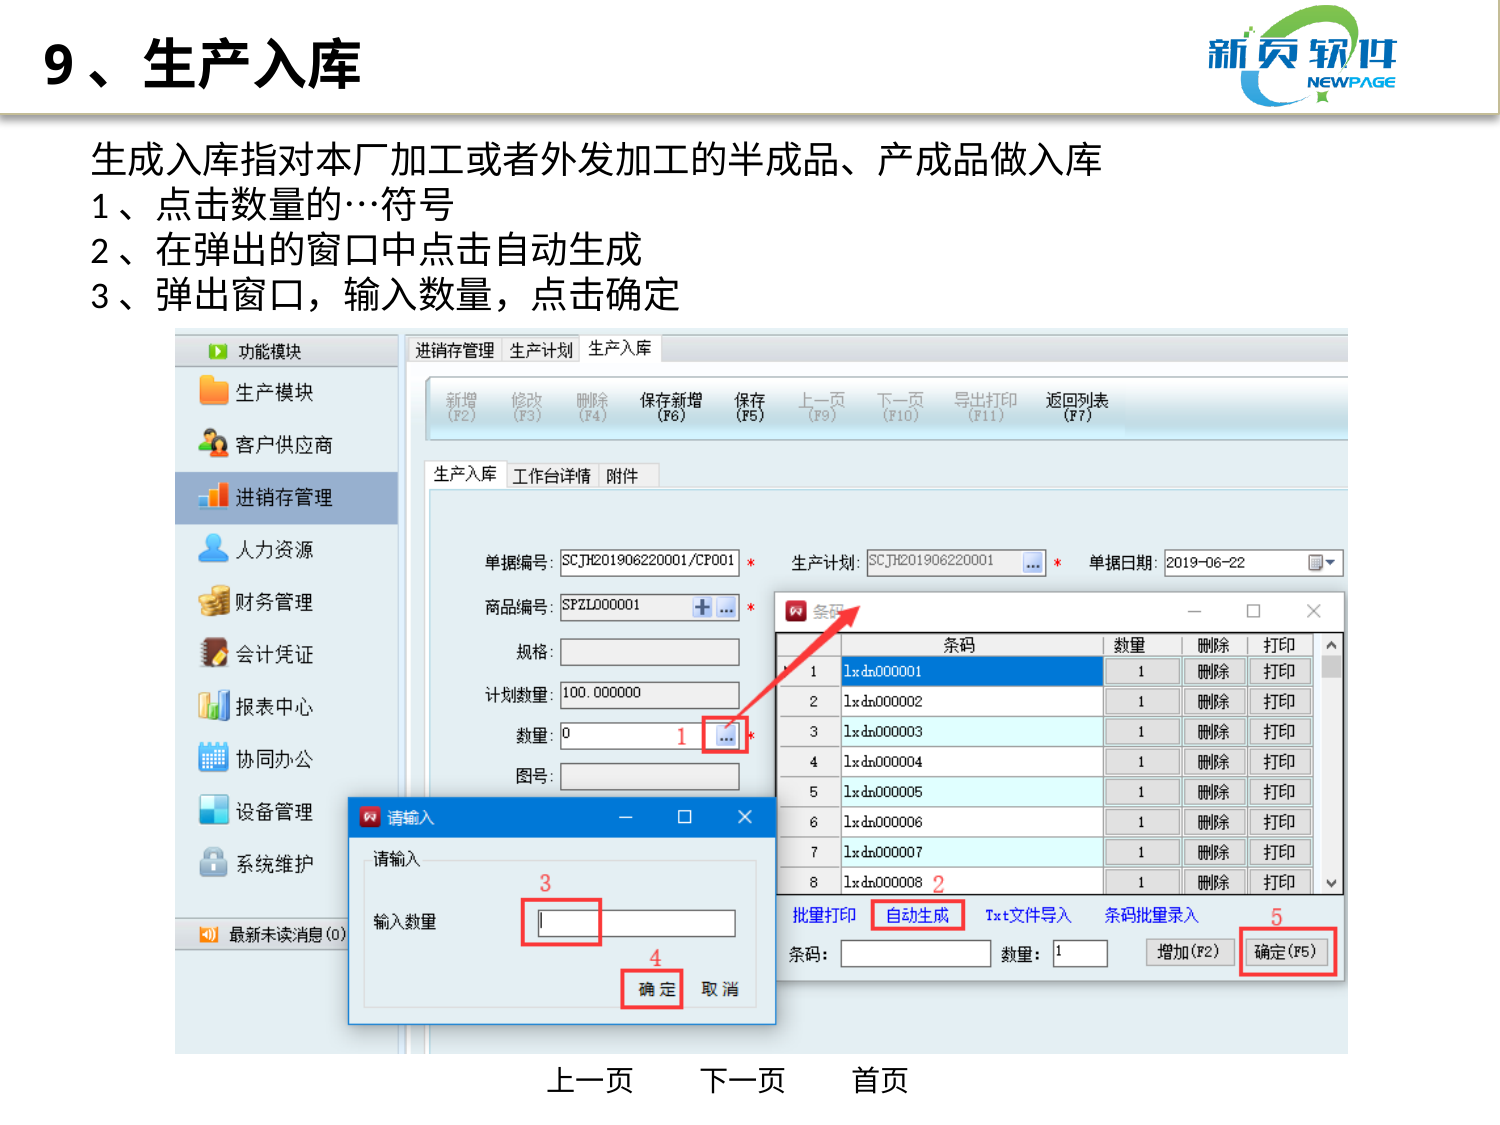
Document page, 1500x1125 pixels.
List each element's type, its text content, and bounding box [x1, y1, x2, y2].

text_box 9、生产入库 [27, 21, 1111, 103]
text_box 上一页 [531, 1063, 663, 1105]
picture [175, 327, 1348, 1054]
text_box 械进销存（GSP审查） [0, 0, 1111, 116]
picture [1116, 0, 1499, 187]
text_box 生成入库指对本厂加工或者外发加工的半成品、产成品做入库 1、点击数量的…符号 2、在弹出的窗口中点击自动生成 3、弹出窗口，输入数量，点击确定 [75, 128, 1118, 324]
text_box 首页 [836, 1063, 926, 1105]
text_box 下一页 [684, 1063, 803, 1105]
